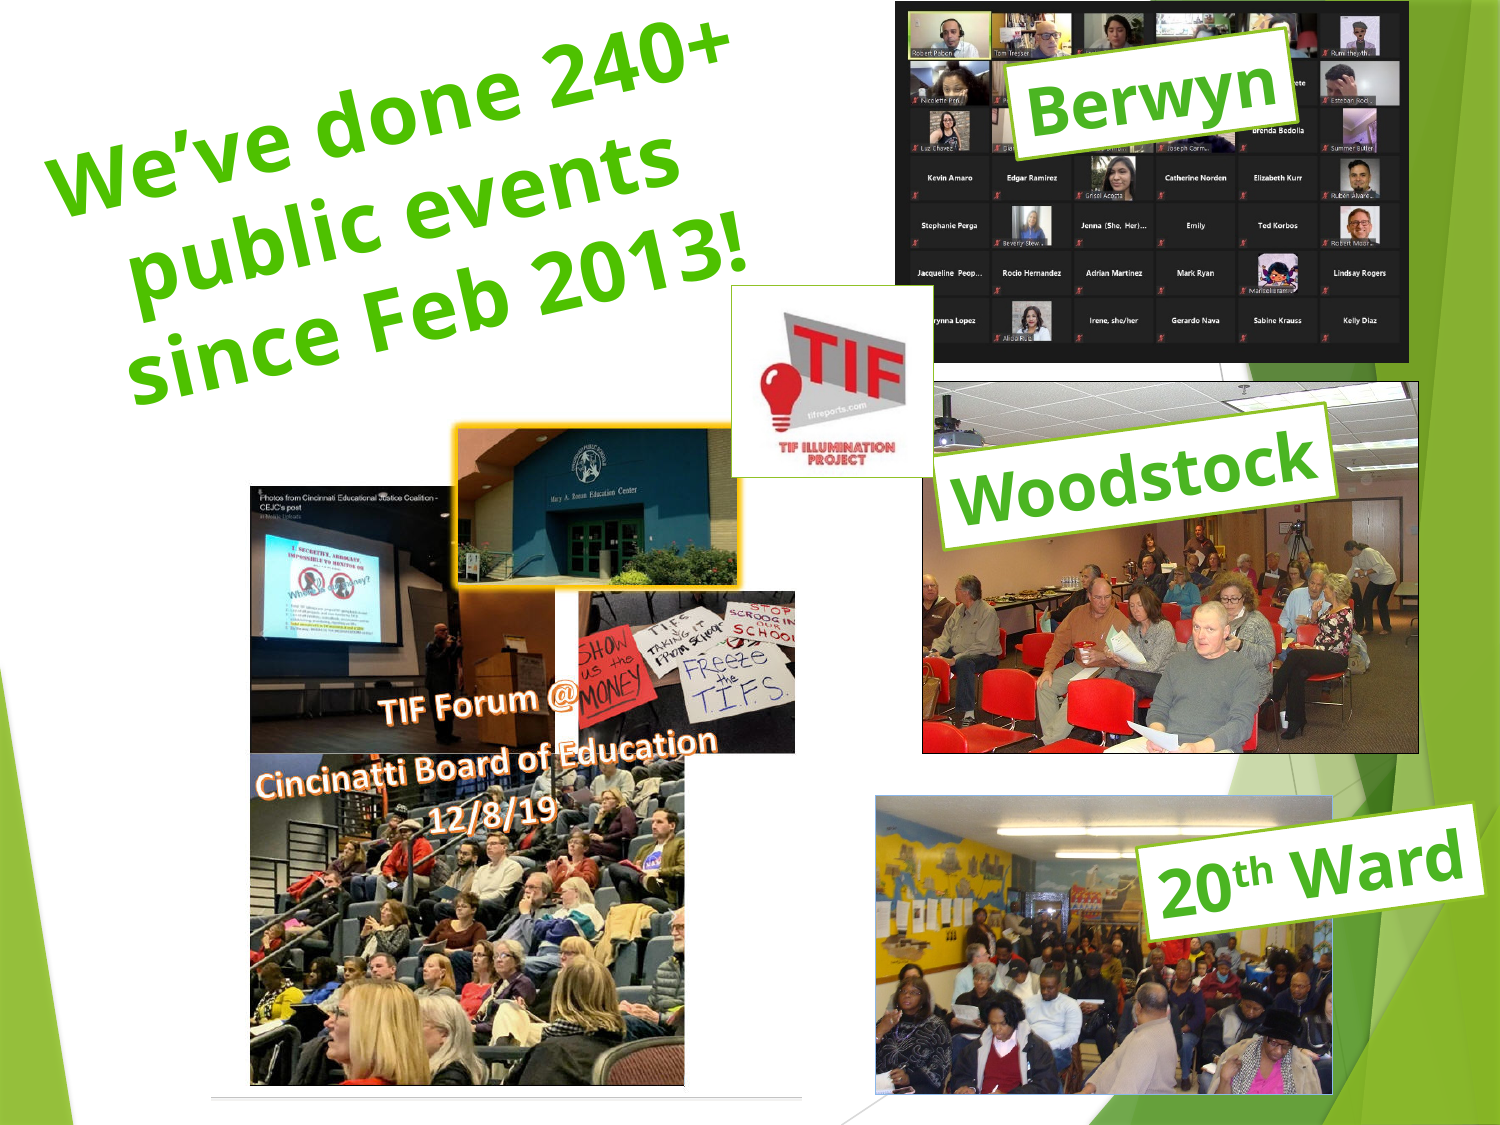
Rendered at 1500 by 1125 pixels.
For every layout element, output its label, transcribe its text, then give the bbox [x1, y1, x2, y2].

picture [210, 0, 1420, 1101]
text_box 20th Ward [1337, 800, 1488, 918]
picture [875, 794, 1334, 1096]
text_box We’ve done 240+ public events since Feb 2013! [0, 0, 832, 449]
